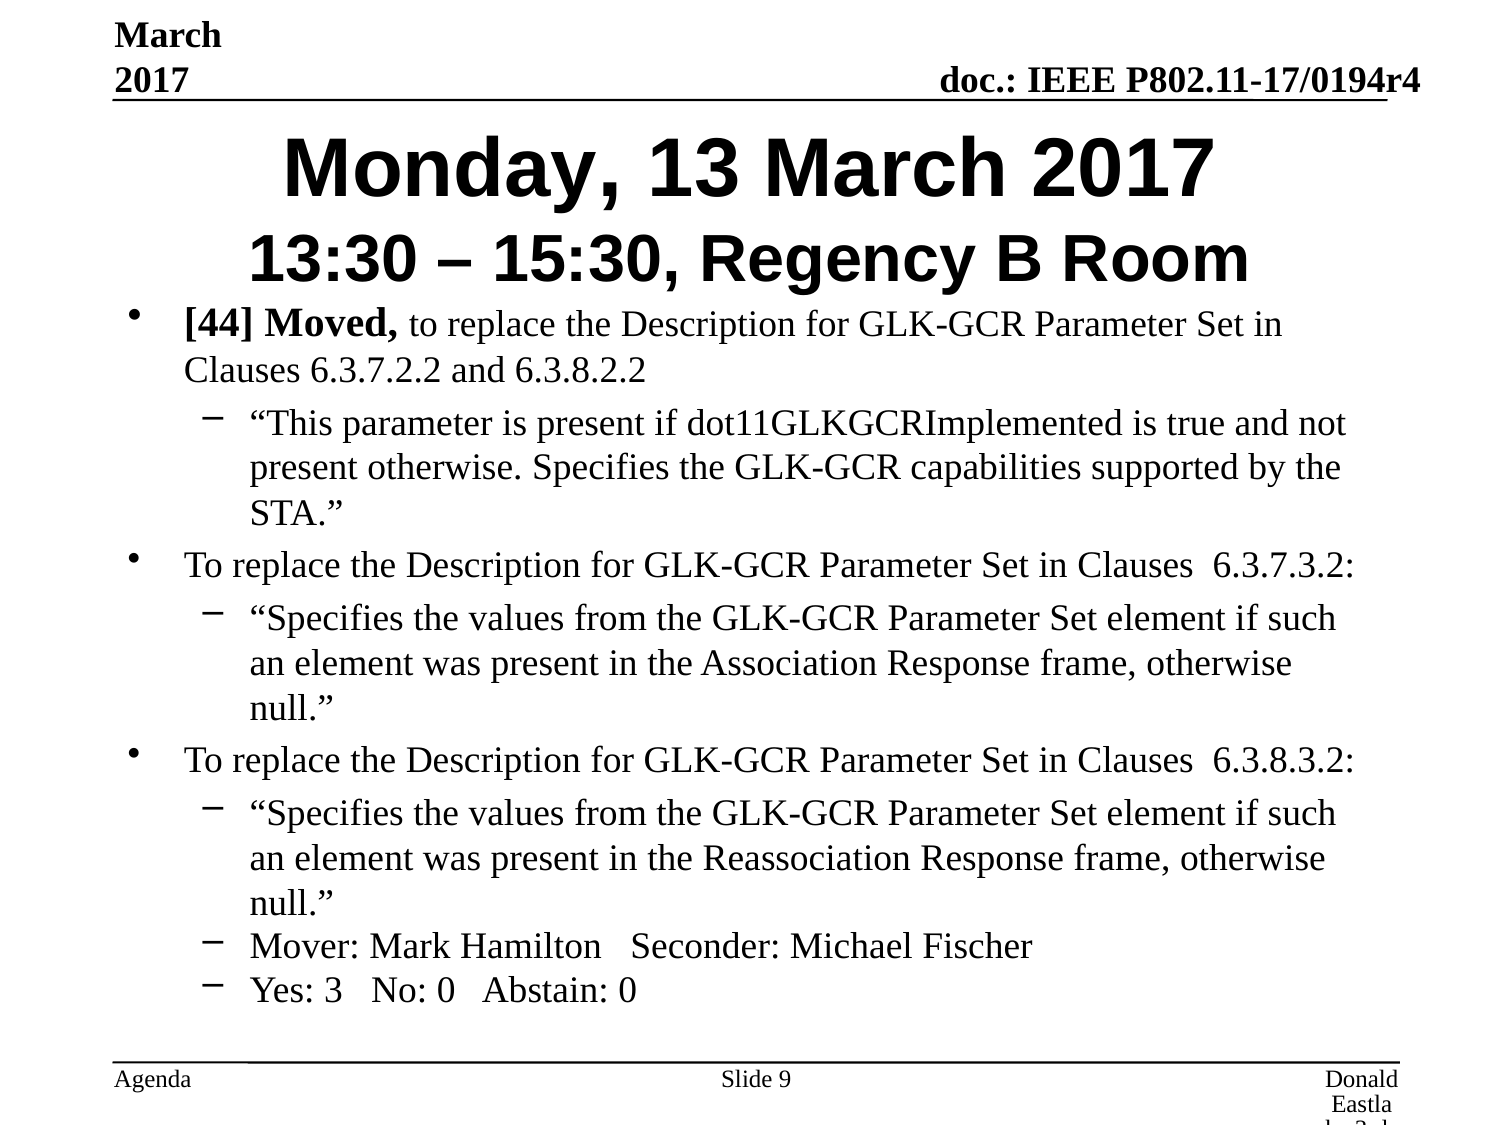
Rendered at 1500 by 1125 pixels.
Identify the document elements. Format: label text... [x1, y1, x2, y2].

footer Donald Eastlake 3rd, Huawei Technologies [1325, 1062, 1402, 1093]
slide_number Slide 9 [712, 1062, 800, 1093]
title Monday, 13 March 2017 13:30 – 15:30, Regency B Room [112, 112, 1388, 287]
list [44] Moved, to replace the Description for GLK-GCR Parameter Set in Clauses 6.3.7.2.2 and 6.3.8.2.2 “This parameter is present if dot11GLKGCRImplemented is true and not present otherwise. Specifies the GLK-GCR capabilities supported by the STA.” To replace the Description for GLK-GCR Parameter Set in Clauses 6.3.7.3.2: “Specifies the values from the GLK-GCR Parameter Set element if such an element was present in the Association Response frame, otherwise null.” To replace the Description for GLK-GCR Parameter Set in Clauses 6.3.8.3.2: “Specifies the values from the GLK-GCR Parameter Set element if such an element was present in the Reassociation Response frame, otherwise null.” Mover: Mark Hamilton Seconder: Michael Fischer Yes: 3 No: 0 Abstain: 0 [112, 287, 1388, 1050]
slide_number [114, 54, 290, 100]
